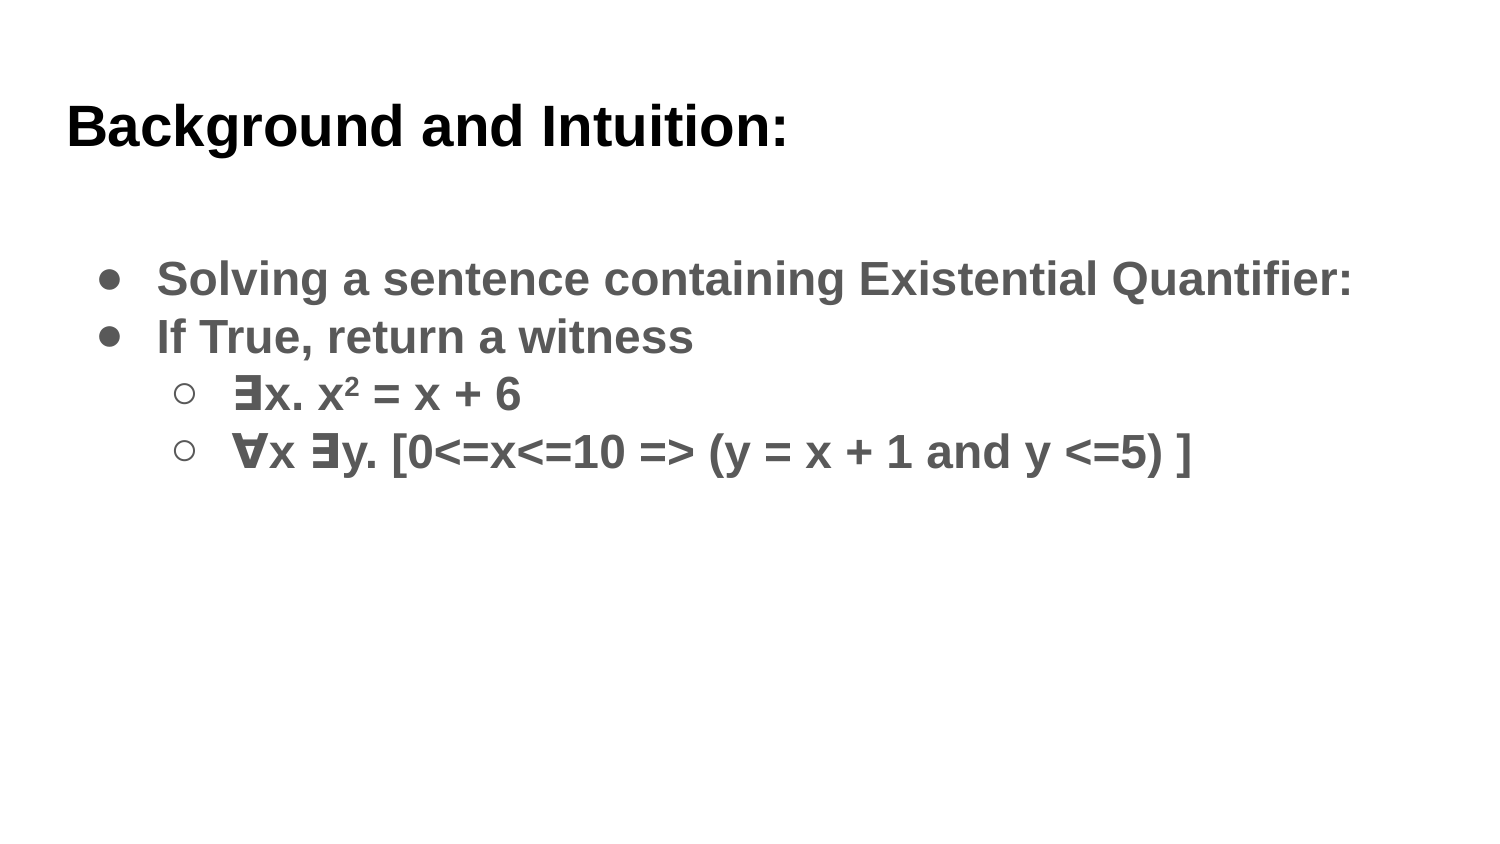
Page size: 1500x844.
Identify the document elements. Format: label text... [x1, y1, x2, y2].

text_box Solving a sentence containing Existential Quantifier: If True, return a witness ∃x. x2 = x + 6 ∀x ∃y. [0<=x<=10 => (y = x + 1 and y <=5) ] [66, 232, 1423, 576]
title Background and Intuition: [51, 72, 1449, 167]
